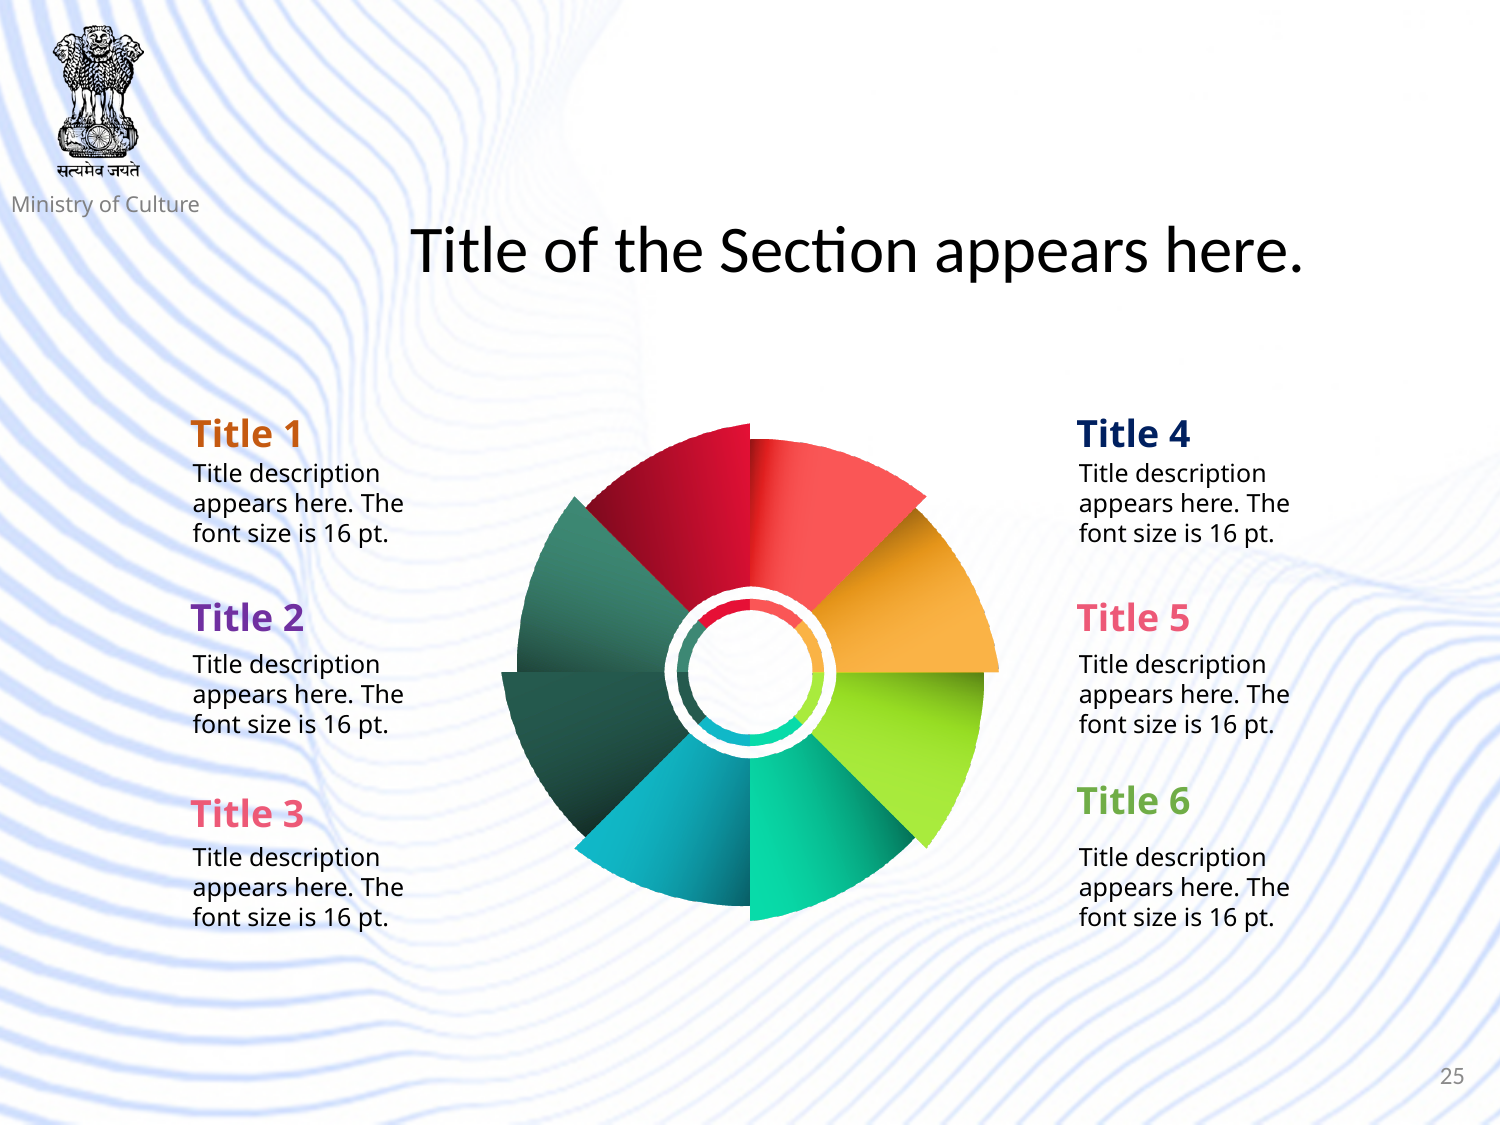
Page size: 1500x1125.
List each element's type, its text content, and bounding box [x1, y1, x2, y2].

picture [501, 423, 999, 921]
slide_number 25 [1142, 1044, 1481, 1105]
text_box Title description appears here. The font size is 16 pt. [1063, 834, 1344, 939]
text_box Title description appears here. The font size is 16 pt. [1063, 641, 1344, 746]
text_box Title description appears here. The font size is 16 pt. [177, 834, 458, 939]
text_box Title description appears here. The font size is 16 pt. [177, 449, 458, 555]
text_box Title 5 [1061, 591, 1206, 647]
text_box Title of the Section appears here. [395, 207, 1365, 327]
text_box Title 4 [1061, 407, 1206, 463]
text_box Title 3 [175, 787, 320, 843]
picture [51, 23, 144, 179]
text_box Title description appears here. The font size is 16 pt. [1063, 449, 1344, 555]
text_box Title description appears here. The font size is 16 pt. [177, 641, 458, 746]
text_box Title 6 [1061, 774, 1206, 830]
text_box Title 1 [175, 407, 320, 463]
text_box Title 2 [175, 591, 320, 647]
